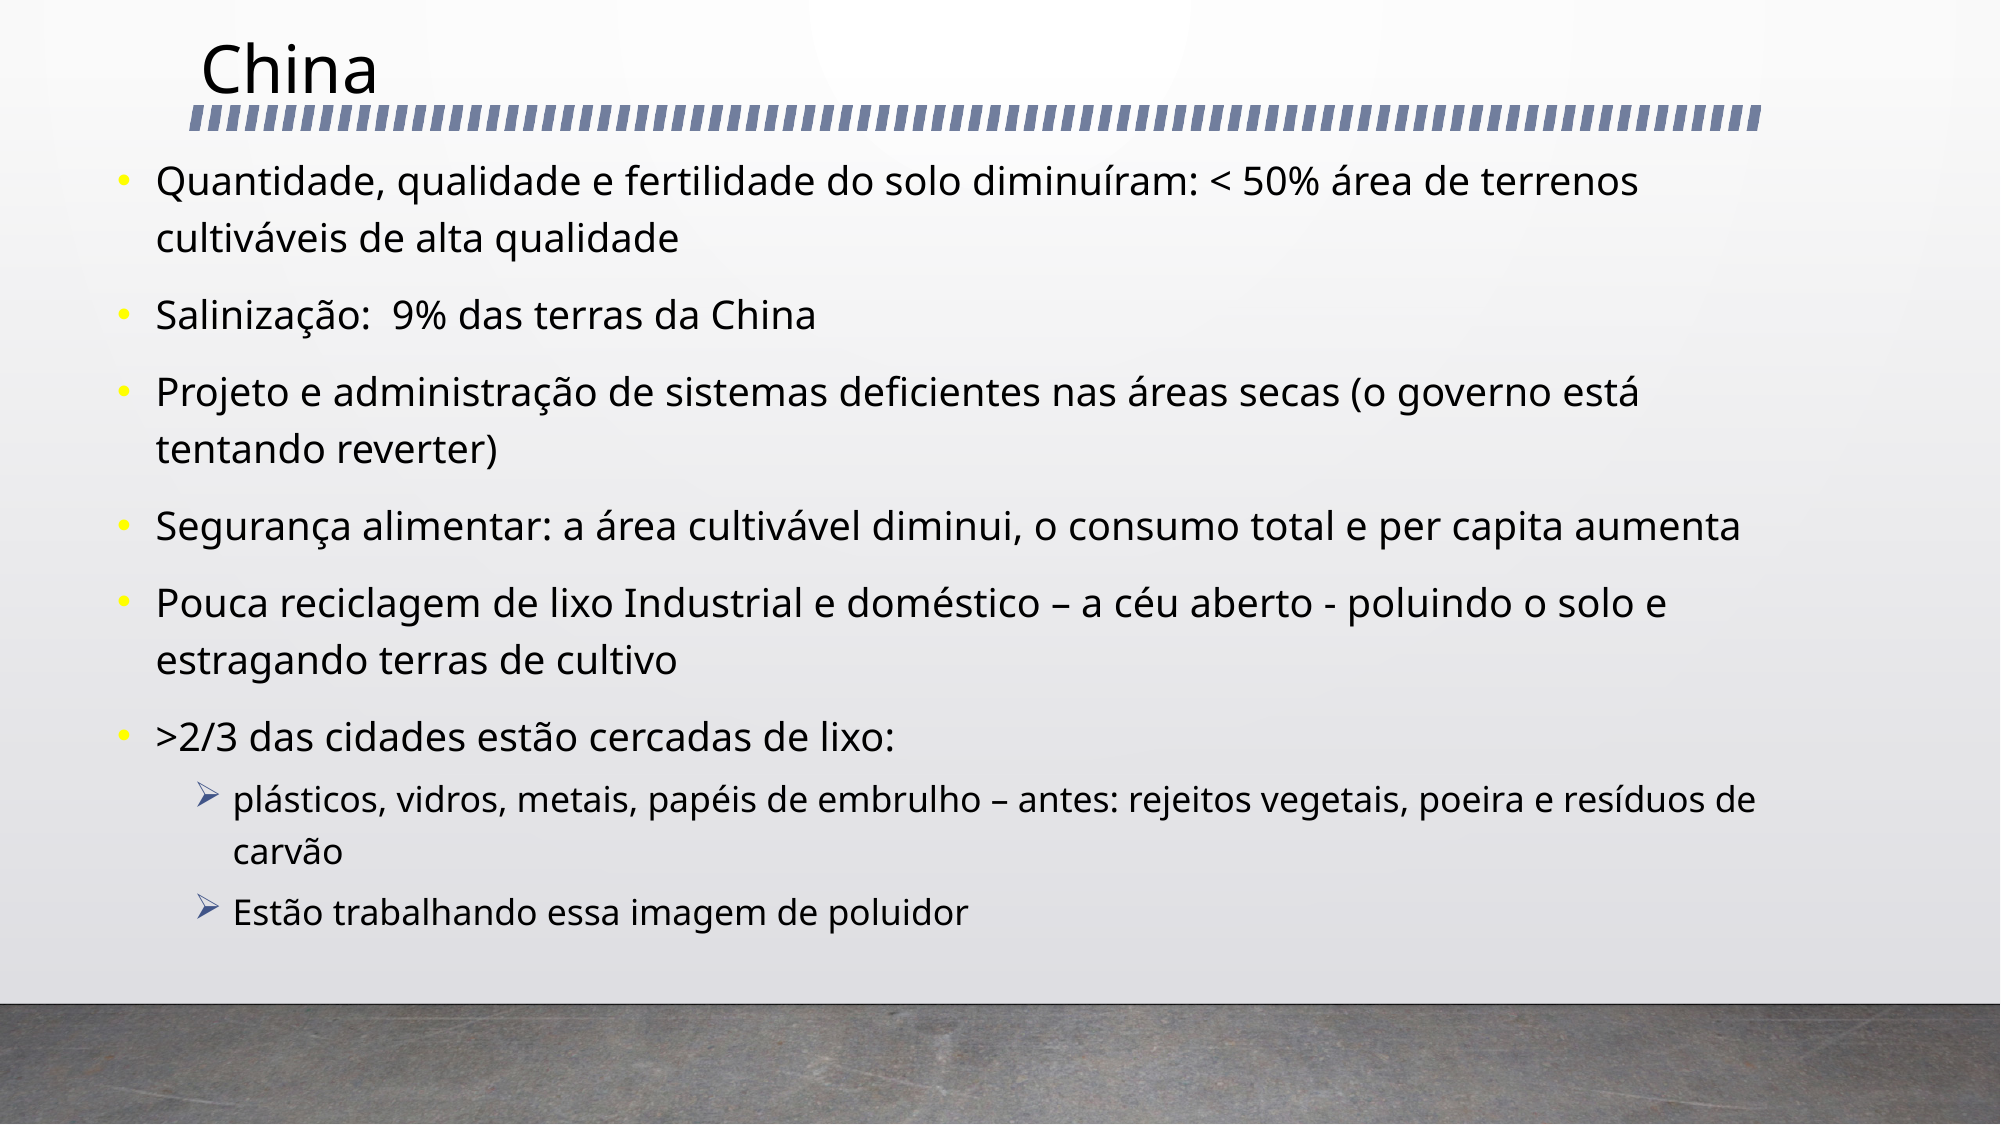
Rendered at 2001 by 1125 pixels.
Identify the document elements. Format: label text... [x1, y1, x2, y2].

list Quantidade, qualidade e fertilidade do solo diminuíram: < 50% área de terrenos cultiváveis de alta qualidade Salinização: 9% das terras da China Projeto e administração de sistemas deficientes nas áreas secas (o governo está tentando reverter) Segurança alimentar: a área cultivável diminui, o consumo total e per capita aumenta Pouca reciclagem de lixo Industrial e doméstico – a céu aberto - poluindo o solo e estragando terras de cultivo >2/3 das cidades estão cercadas de lixo: plásticos, vidros, metais, papéis de embrulho – antes: rejeitos vegetais, poeira e resíduos de carvão Estão trabalhando essa imagem de poluidor [102, 139, 1815, 948]
title China [185, 28, 1761, 139]
picture [0, 1004, 2000, 1124]
